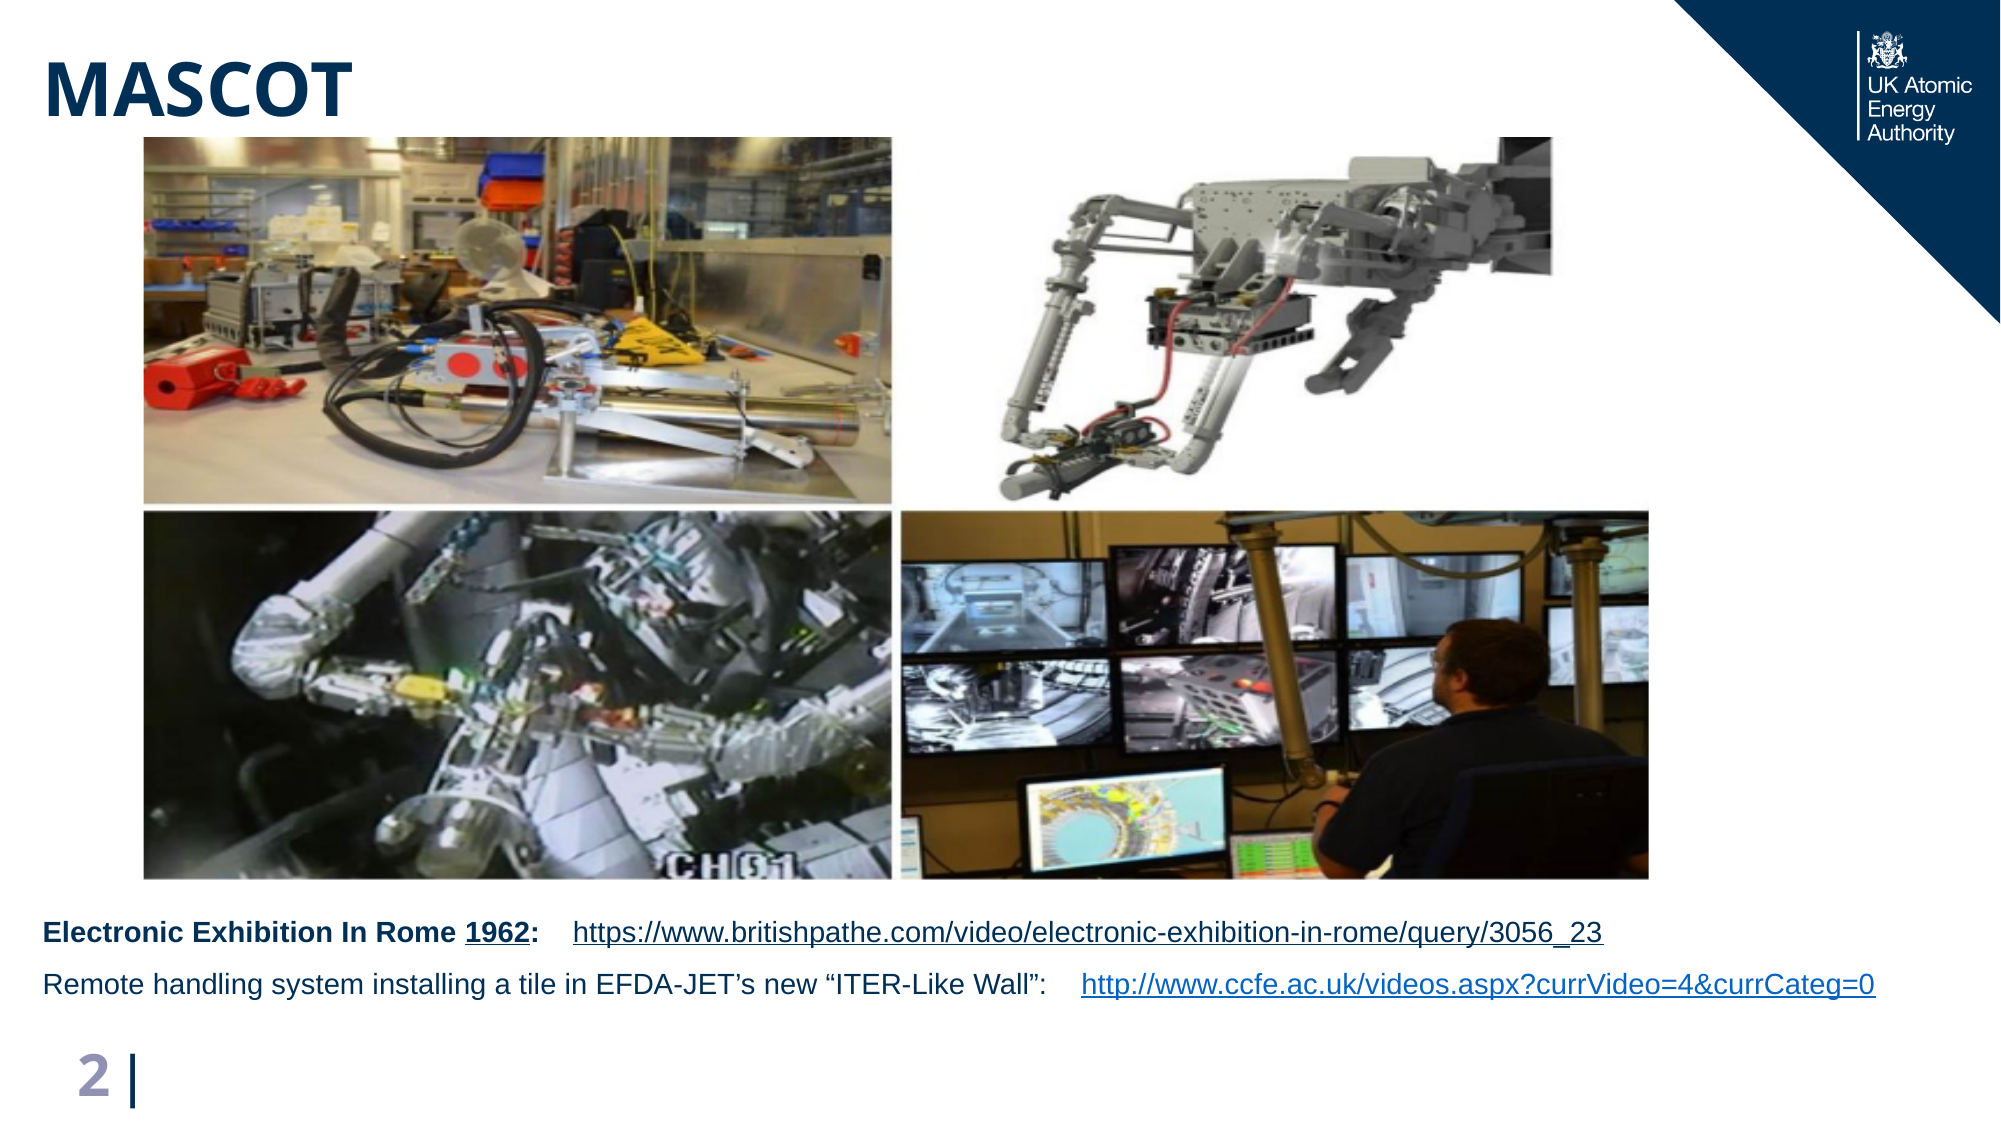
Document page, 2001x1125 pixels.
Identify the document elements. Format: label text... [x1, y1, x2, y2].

title MASCOT [27, 33, 1671, 169]
slide_number 2 [16, 1047, 126, 1108]
list Electronic Exhibition In Rome 1962: https://www.britishpathe.com/video/electronic-exhibition-in-rome/query/3056_23 Remote handling system installing a tile in EFDA-JET’s new “ITER-Like Wall”: http://www.ccfe.ac.uk/videos.aspx?currVideo=4&currCateg=0 [27, 155, 1909, 988]
picture [143, 136, 1649, 880]
picture [1857, 31, 1972, 145]
